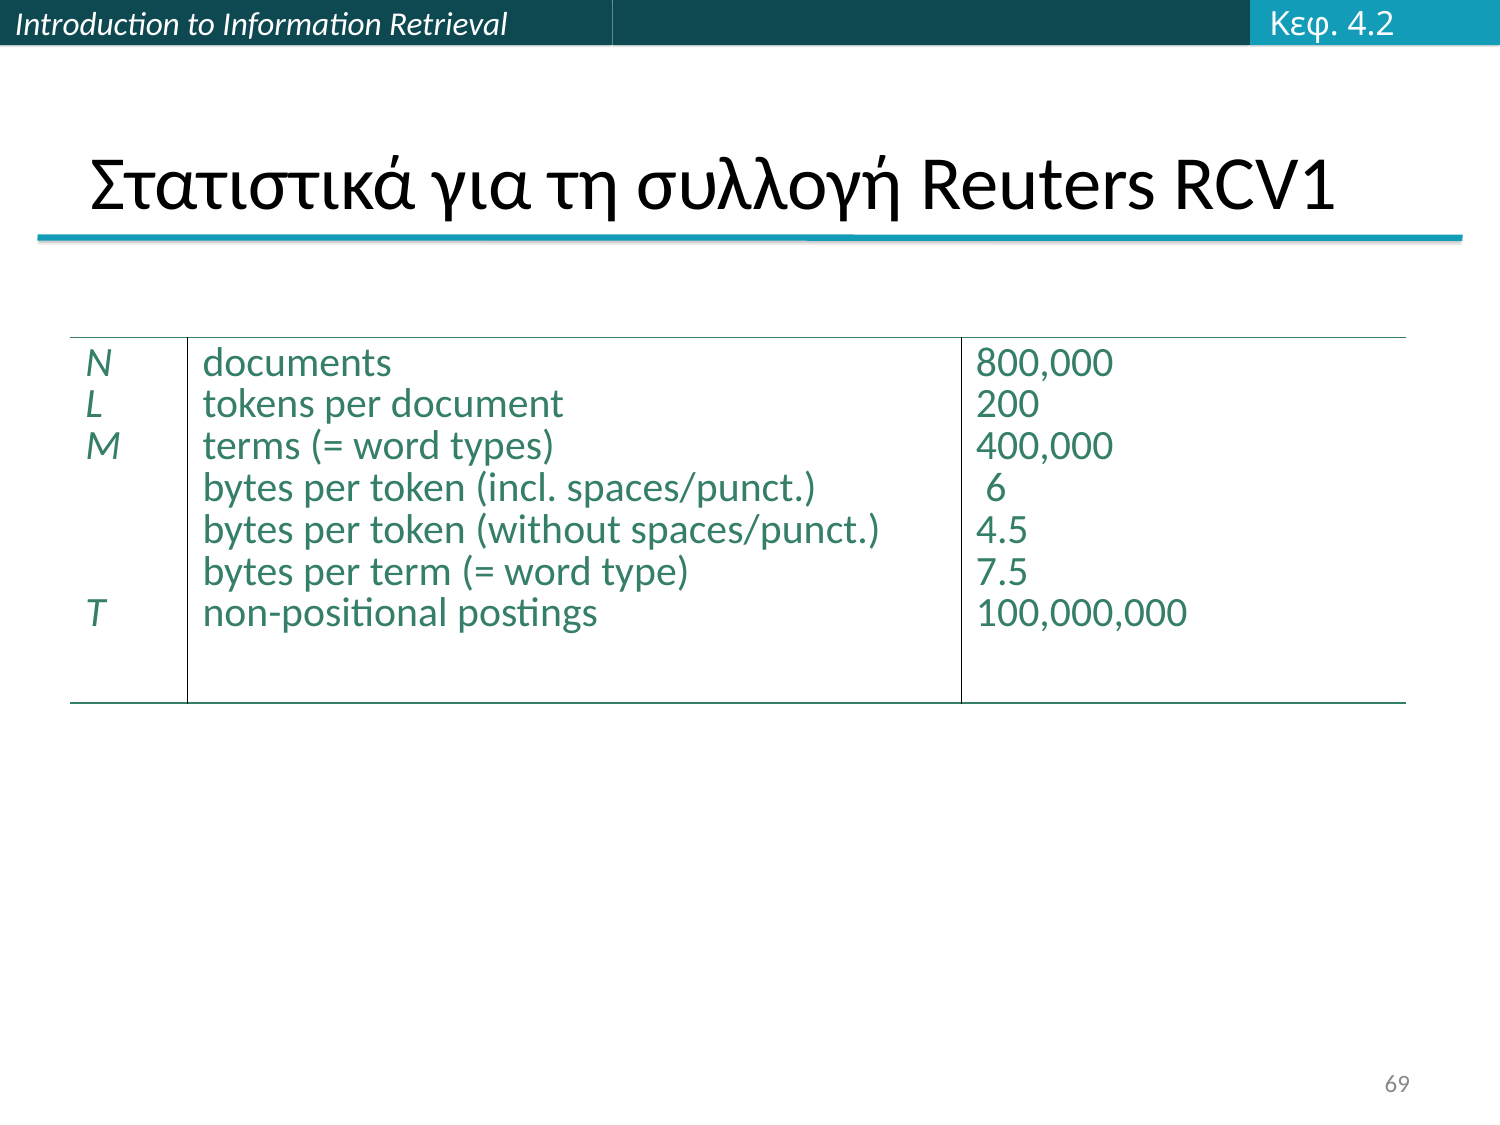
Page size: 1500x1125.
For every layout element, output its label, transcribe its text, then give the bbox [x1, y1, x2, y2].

text_box Κεφ. 4.2 [1254, 0, 1410, 50]
table_header N L M T [70, 338, 187, 667]
table_header 800,000 200 400,000 6 4.5 7.5 100,000,000 [962, 338, 1406, 667]
slide_number 69 [1074, 1062, 1425, 1103]
title Στατιστικά για τη συλλογή Reuters RCV1 [74, 44, 1426, 233]
table_header documents tokens per document terms (= word types) bytes per token (incl. spaces/punct.) bytes per token (without spaces/punct.) bytes per term (= word type) non-positional postings [188, 338, 961, 667]
